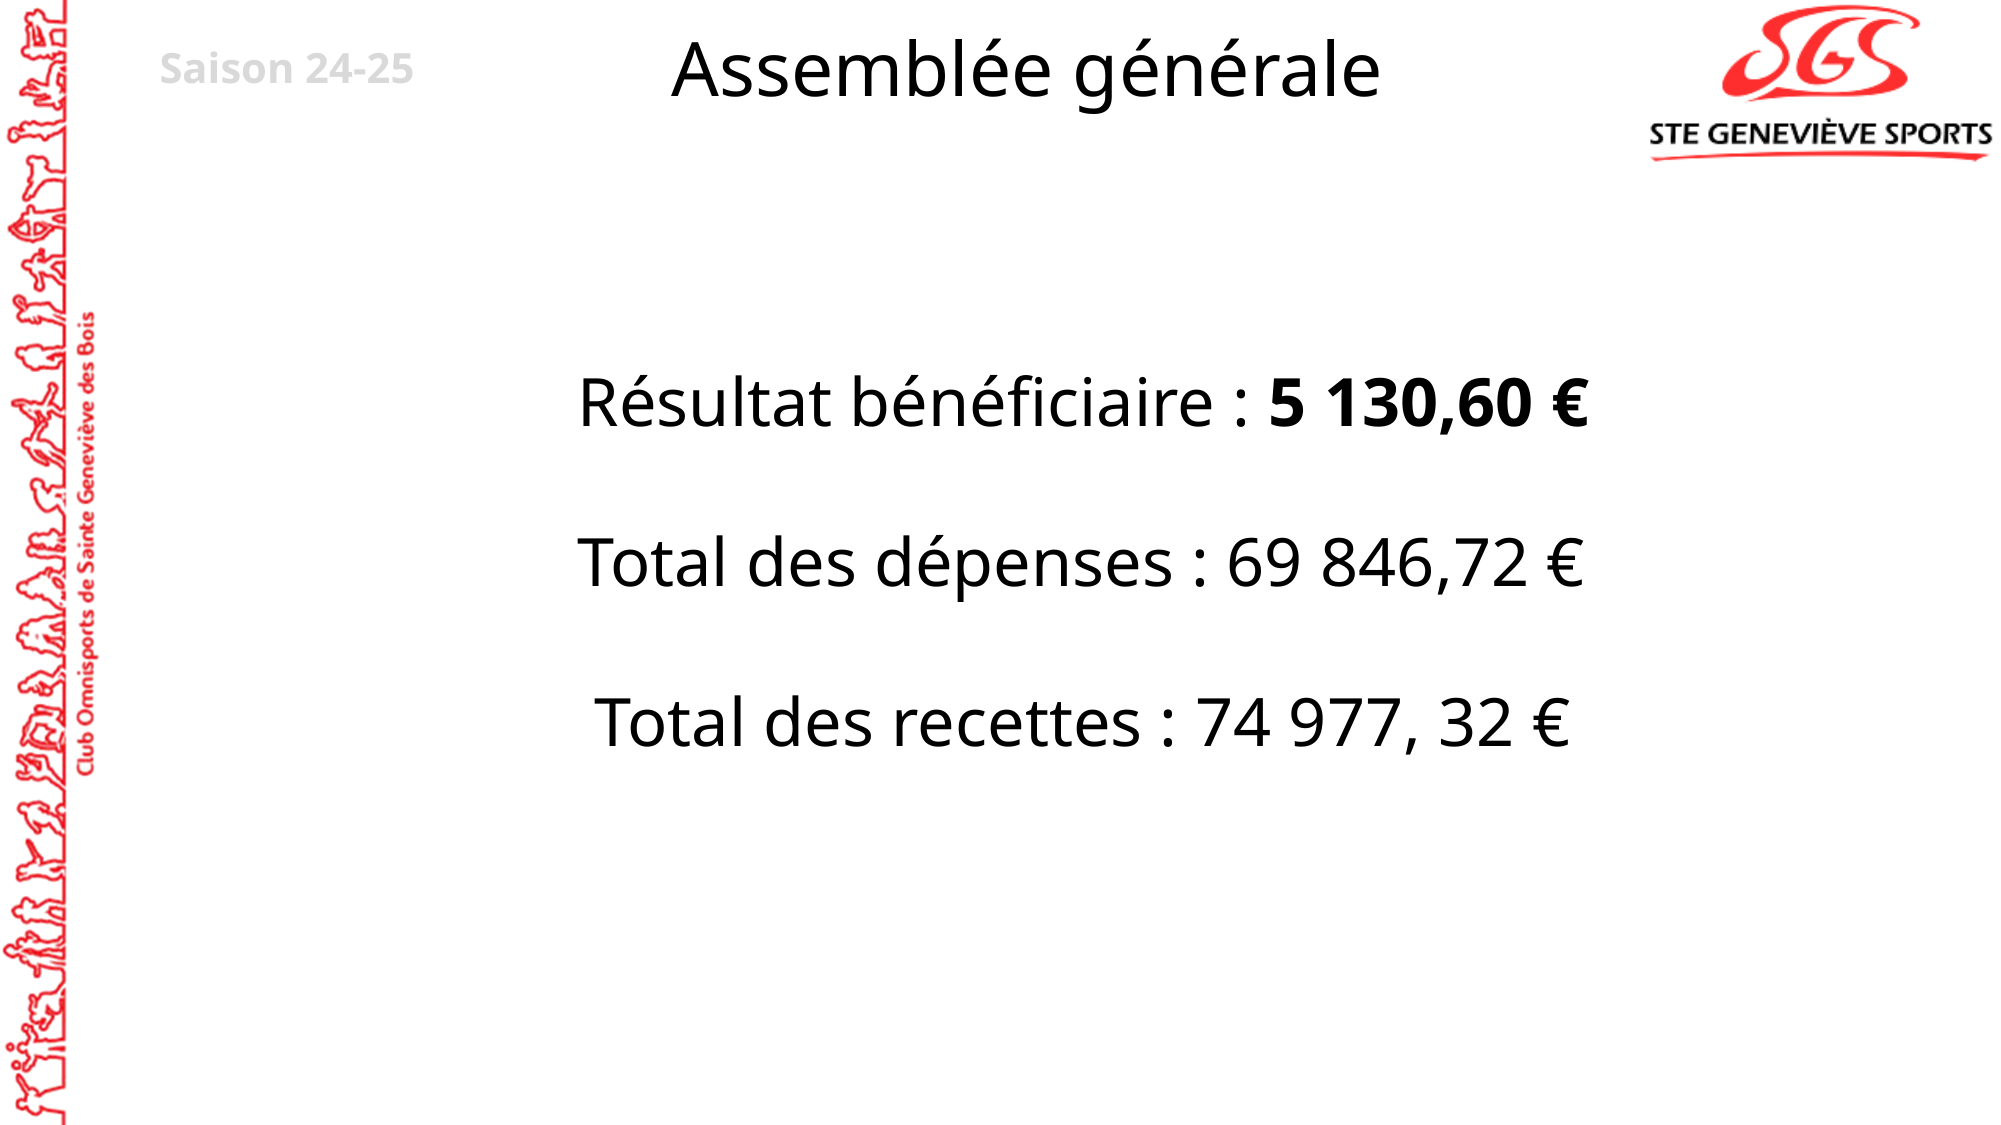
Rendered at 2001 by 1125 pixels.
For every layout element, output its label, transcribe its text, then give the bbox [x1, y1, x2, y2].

picture [0, 0, 106, 1125]
picture [1646, 0, 1997, 168]
text_box Saison 24-25 [144, 34, 430, 100]
text_box Assemblée générale [656, 14, 1399, 119]
text_box Résultat bénéficiaire : 5 130,60 € Total des dépenses : 69 846,72 € Total des recettes : 74 977, 32 € [476, 352, 1735, 768]
